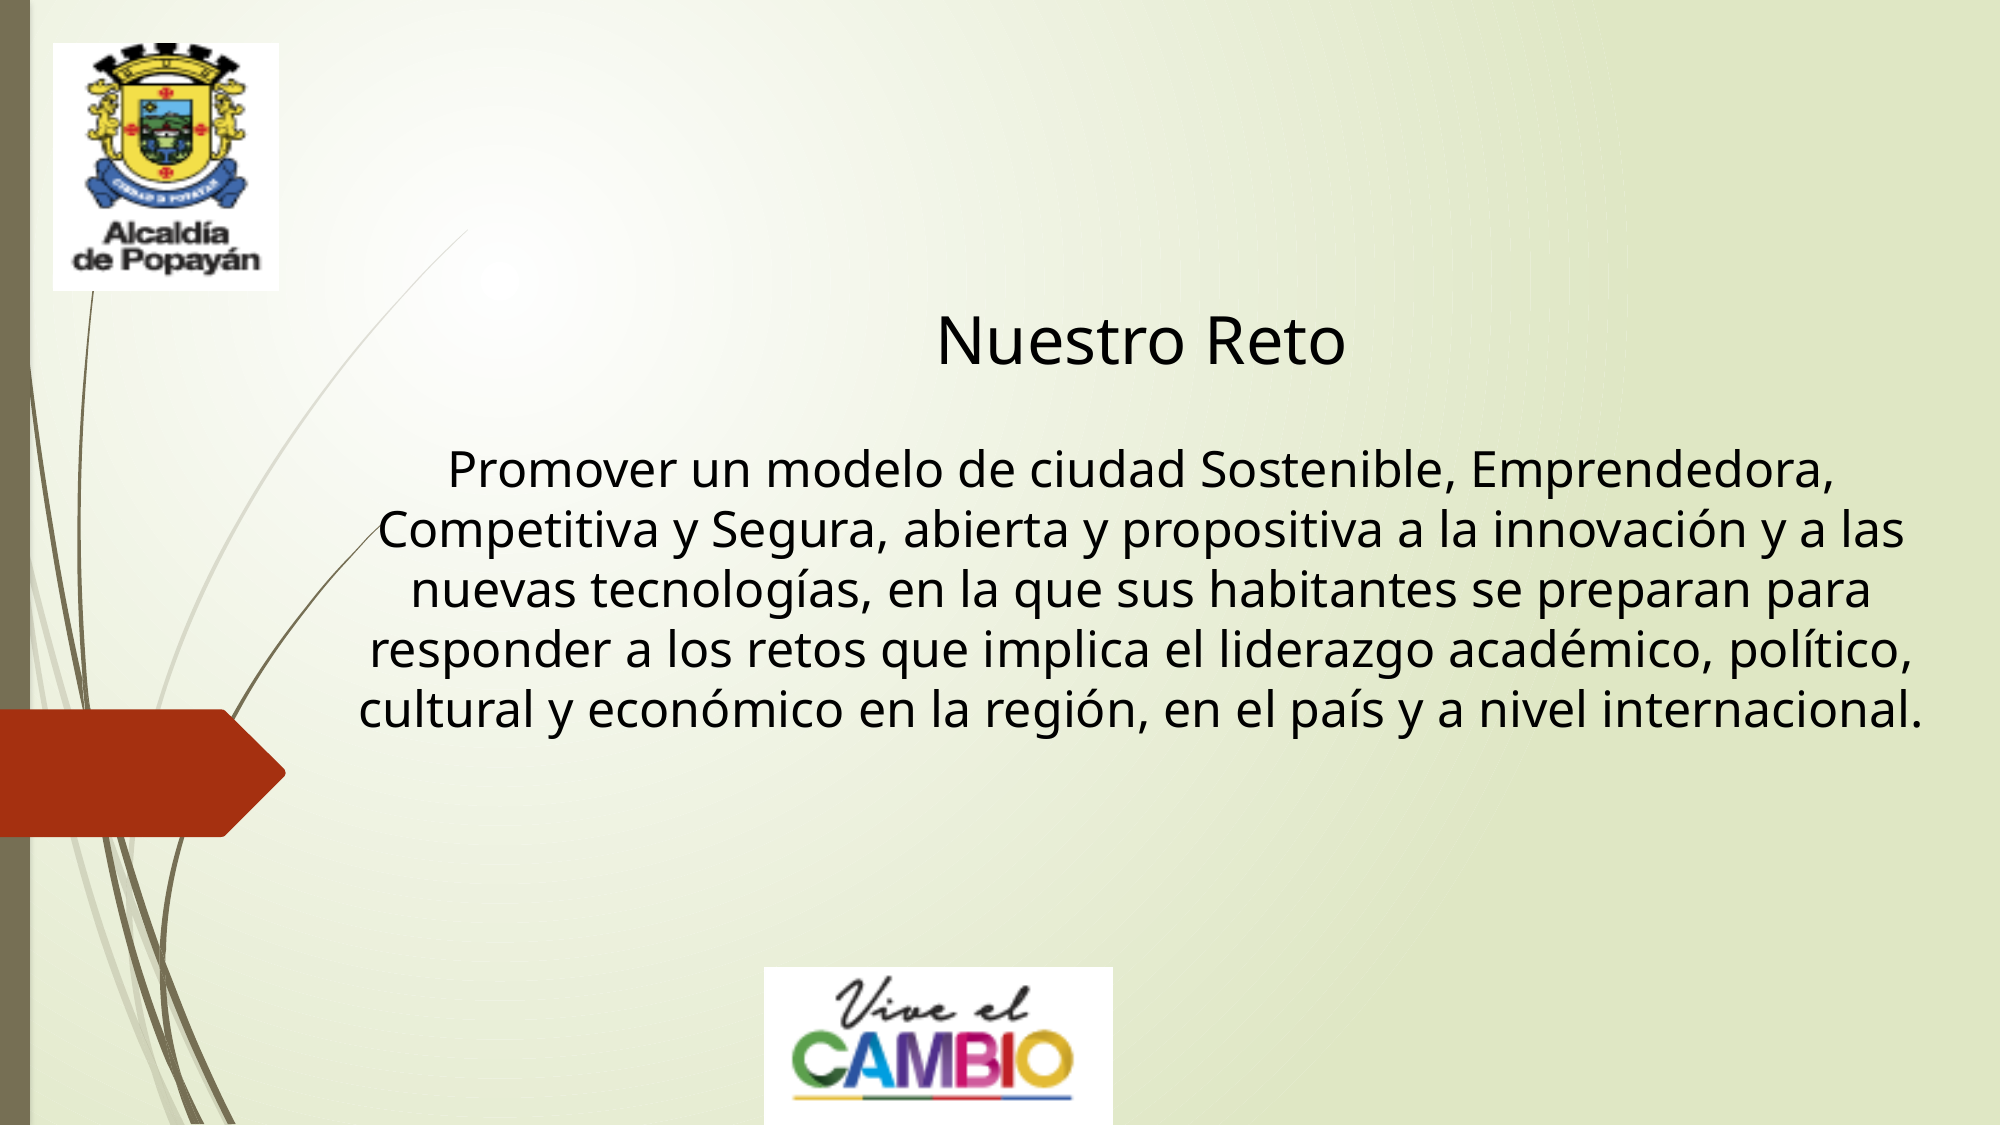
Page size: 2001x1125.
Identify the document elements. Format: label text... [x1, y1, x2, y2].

picture [53, 43, 279, 291]
text_box Nuestro Reto Promover un modelo de ciudad Sostenible, Emprendedora, Competitiva y Segura, abierta y propositiva a la innovación y a las nuevas tecnologías, en la que sus habitantes se preparan para responder a los retos que implica el liderazgo académico, político, cultural y económico en la región, en el país y a nivel internacional. [312, 230, 1972, 745]
picture [764, 967, 1113, 1125]
